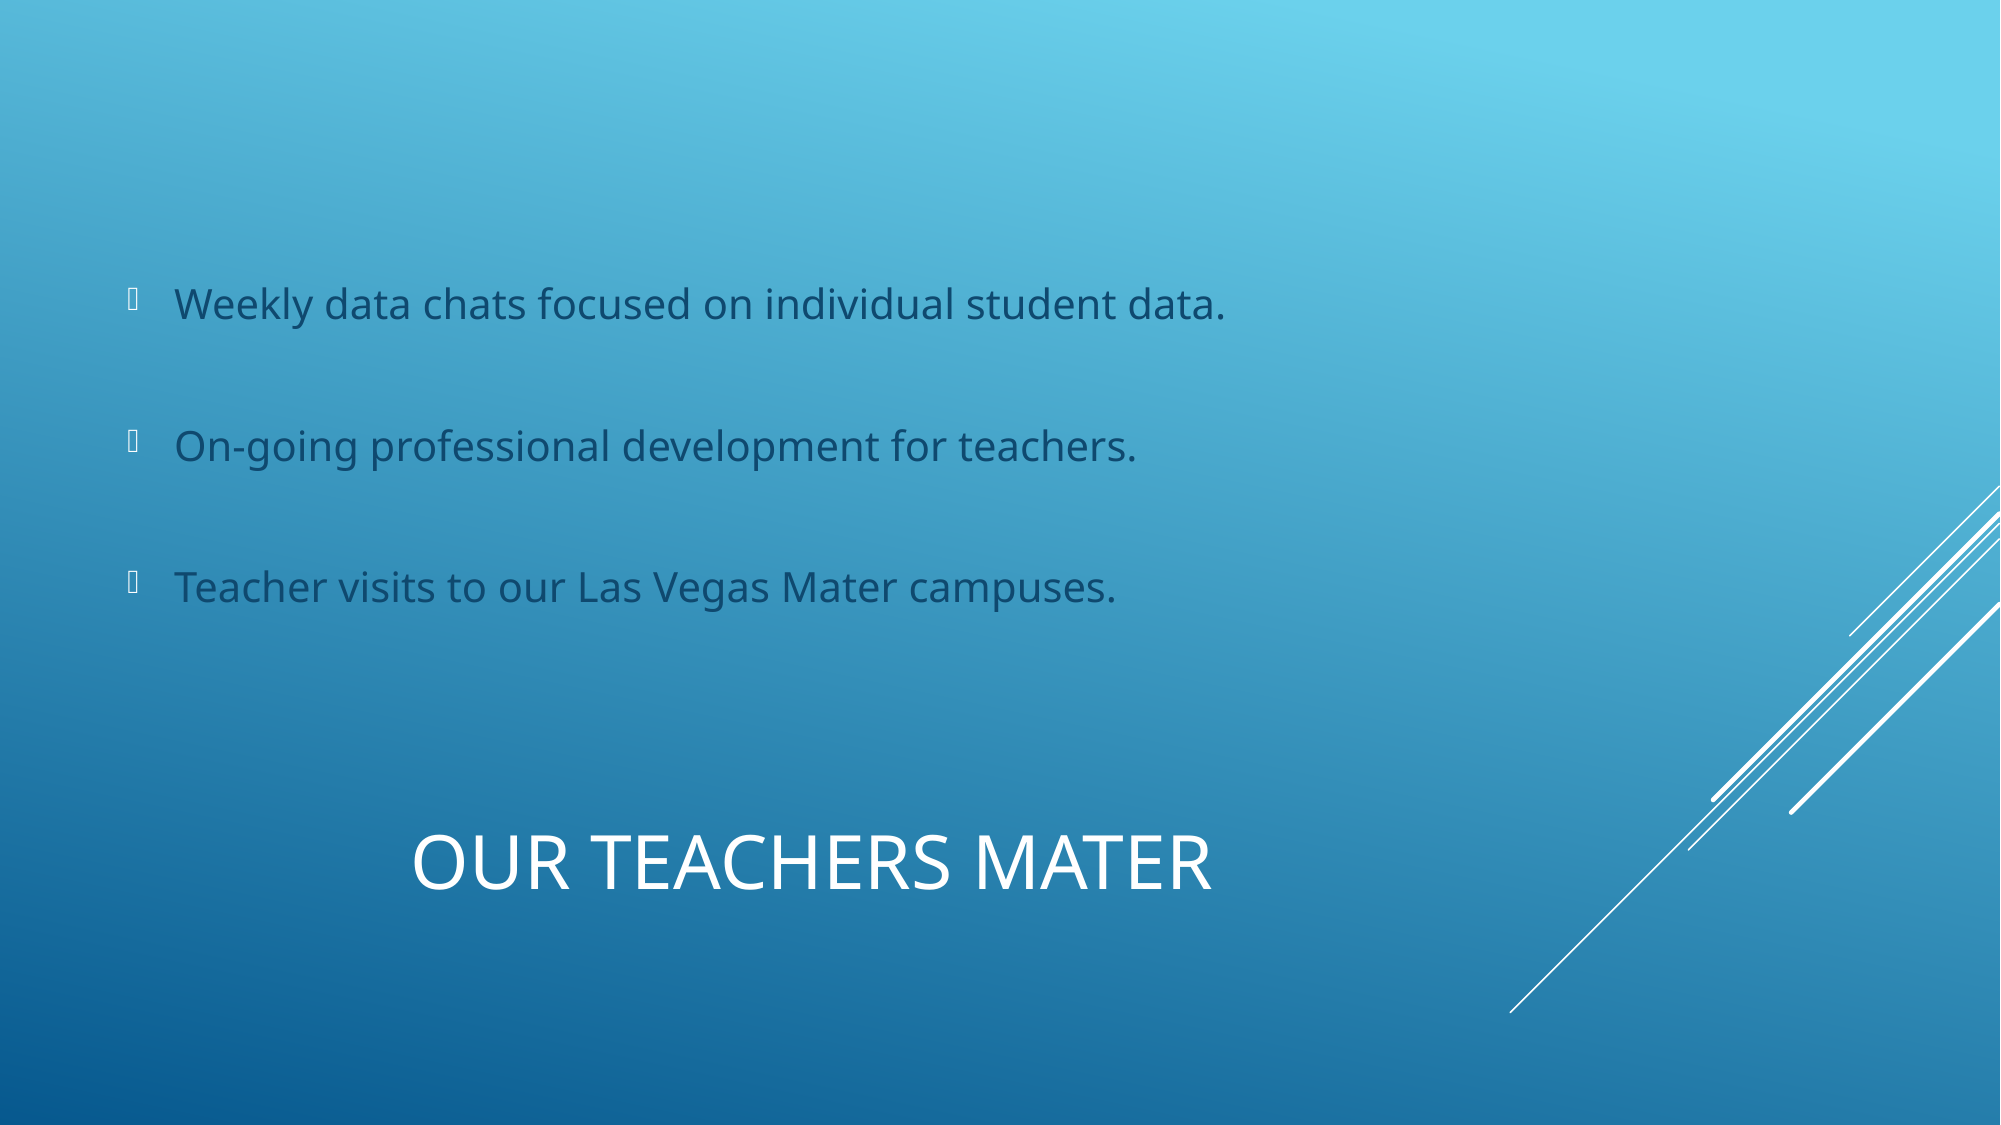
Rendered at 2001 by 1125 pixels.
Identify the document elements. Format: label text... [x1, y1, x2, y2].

list Weekly data chats focused on individual student data. On-going professional development for teachers. Teacher visits to our Las Vegas Mater campuses. [112, 112, 1513, 706]
title Our teachers mater [112, 736, 1513, 984]
